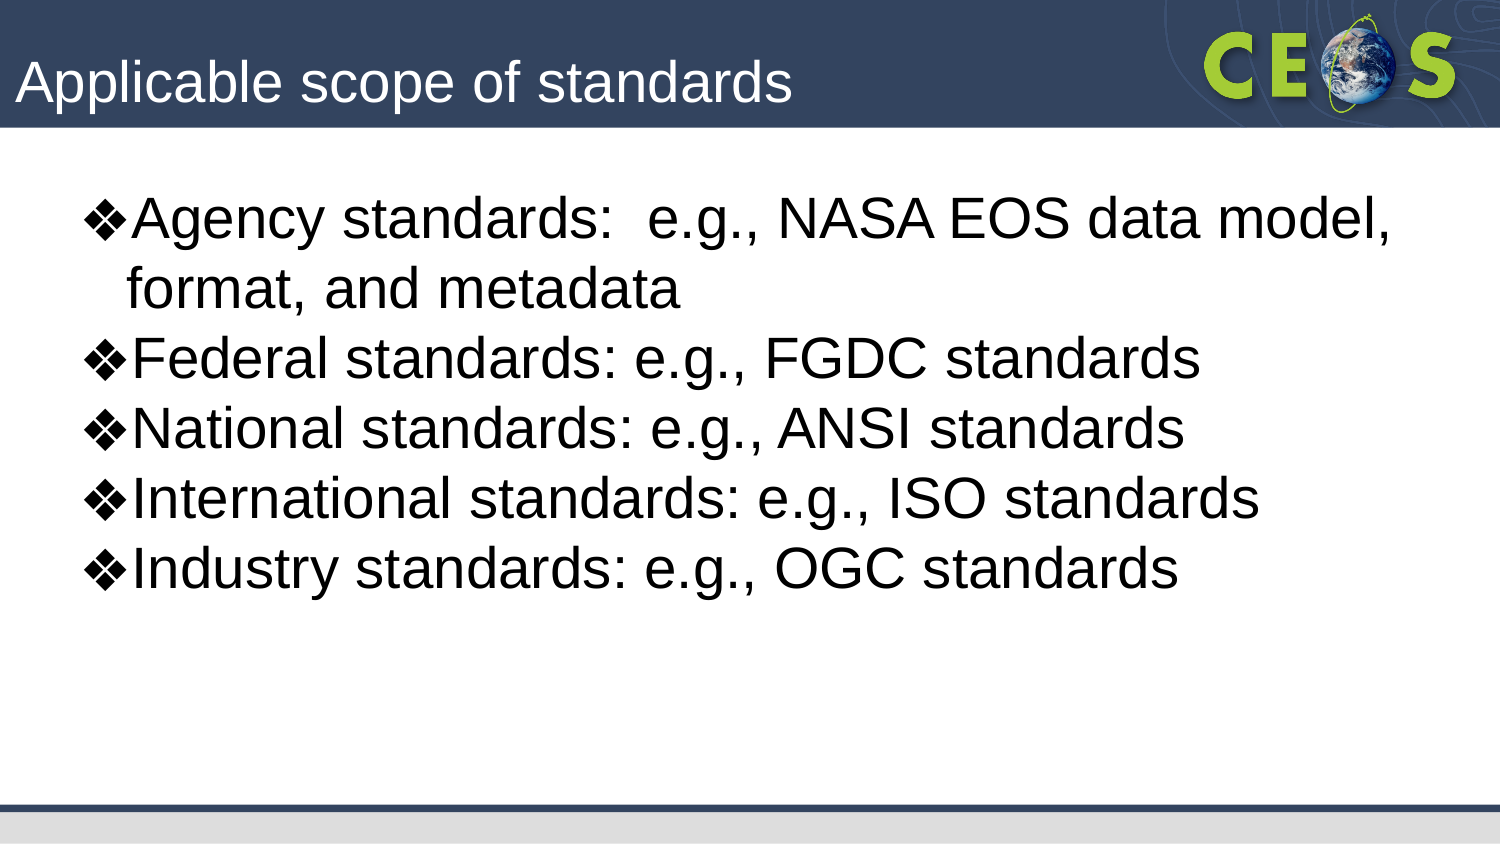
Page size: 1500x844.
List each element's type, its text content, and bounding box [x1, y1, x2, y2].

text_box Agency standards: e.g., NASA EOS data model, format, and metadata Federal standards: e.g., FGDC standards National standards: e.g., ANSI standards International standards: e.g., ISO standards Industry standards: e.g., OGC standards [64, 172, 1437, 608]
picture [1204, 13, 1455, 113]
text_box Applicable scope of standards [0, 37, 1043, 122]
